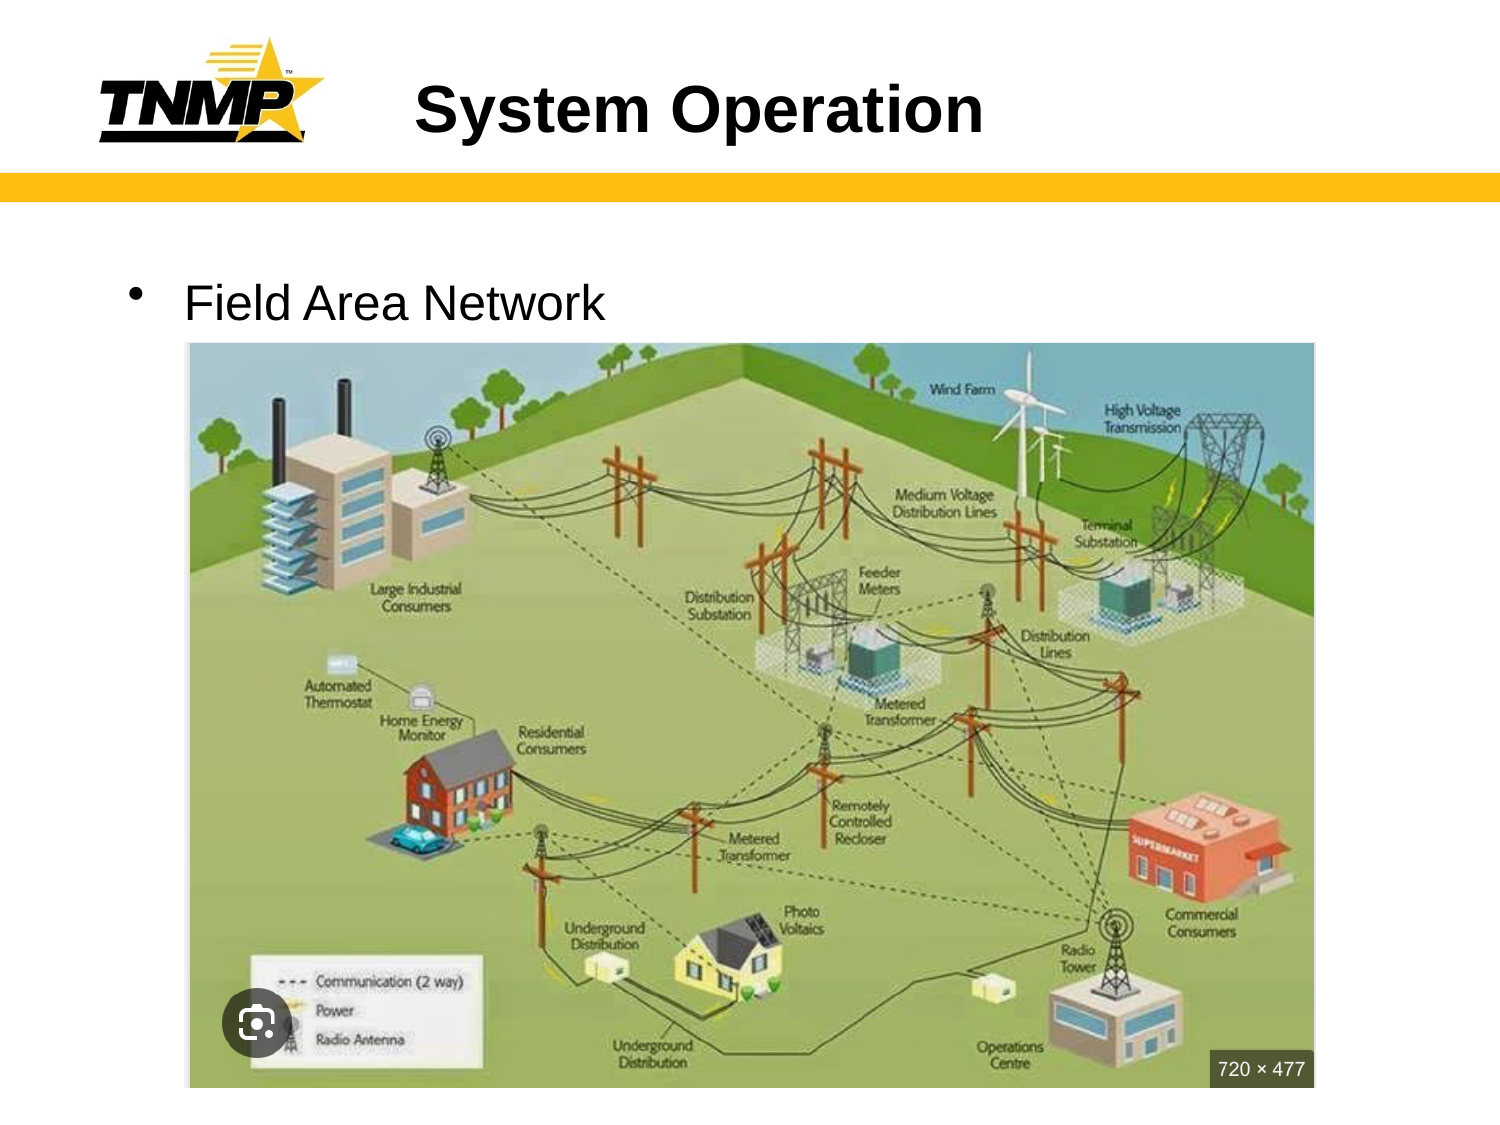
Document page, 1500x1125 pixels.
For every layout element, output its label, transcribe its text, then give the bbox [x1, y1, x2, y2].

list Field Area Network [112, 262, 1388, 1001]
title System Operation [399, 37, 1388, 176]
picture [184, 342, 1316, 1088]
picture [99, 37, 325, 143]
